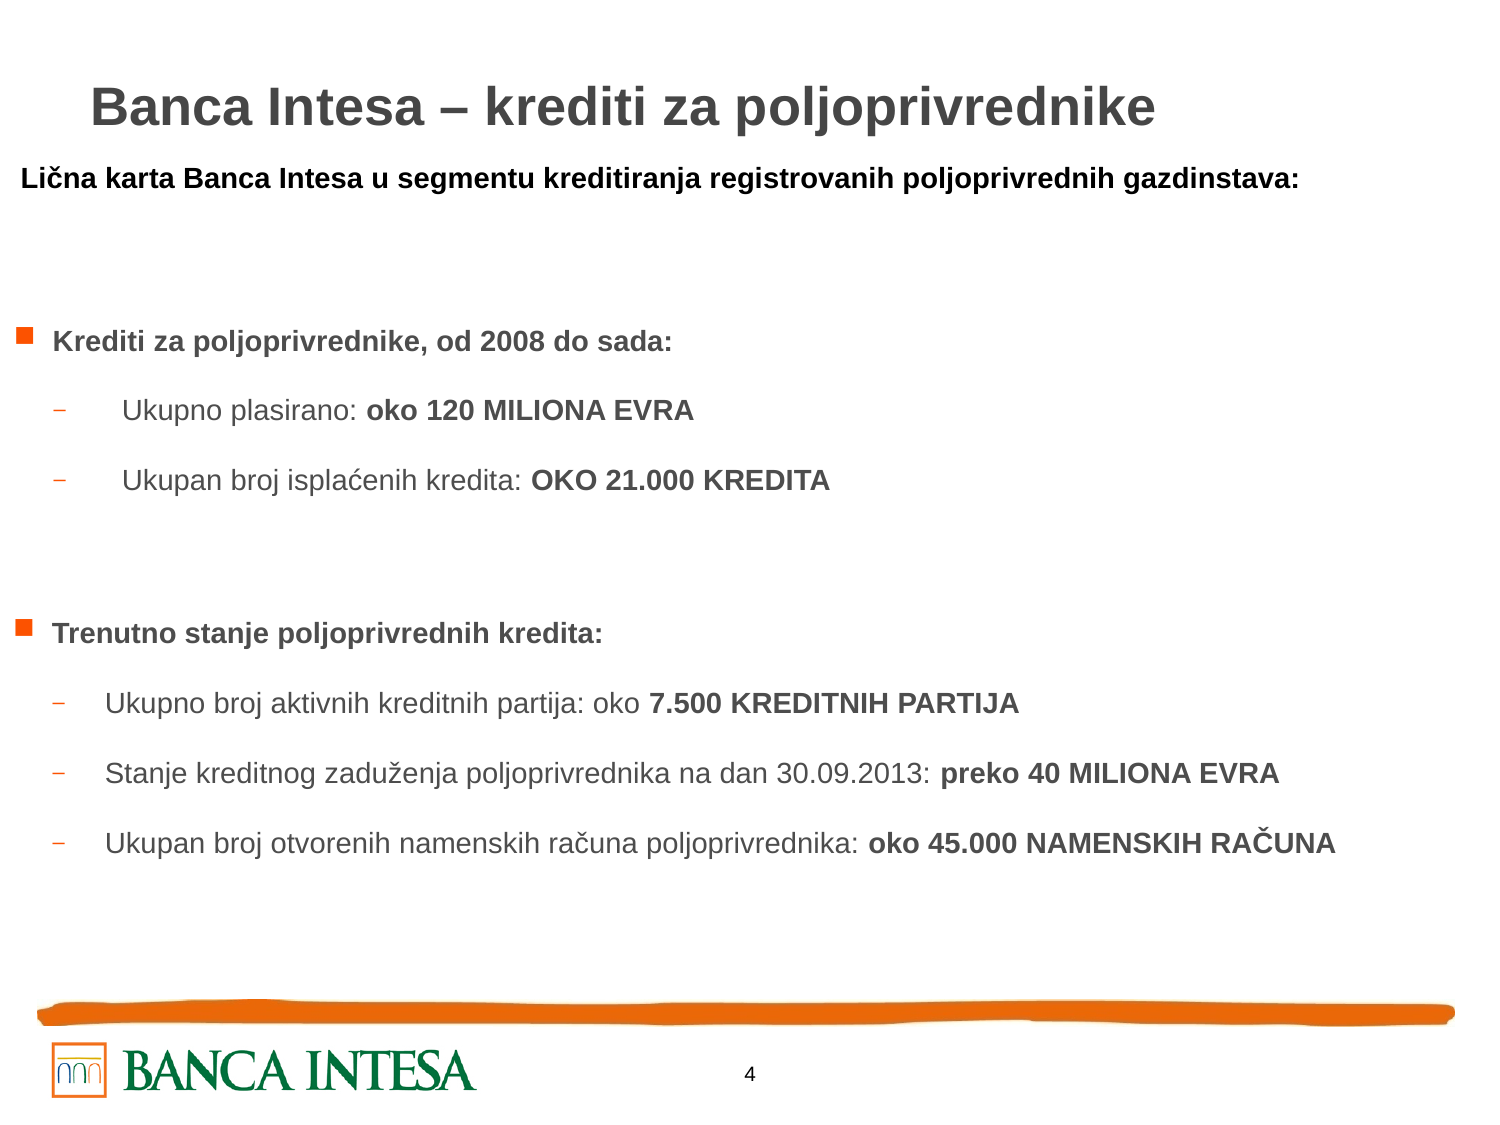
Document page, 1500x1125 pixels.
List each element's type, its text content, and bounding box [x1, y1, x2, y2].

picture [35, 999, 1455, 1114]
title Banca Intesa – krediti za poljoprivrednike [75, 63, 1425, 252]
text_box Krediti za poljoprivrednike, od 2008 do sada: Ukupno plasirano: oko 120 MILIONA EVRA Ukupan broj isplaćenih kredita: OKO 21.000 KREDITA [0, 314, 921, 504]
slide_number 4 [687, 1034, 813, 1111]
text_box Trenutno stanje poljoprivrednih kredita: Ukupno broj aktivnih kreditnih partija: oko 7.500 KREDITNIH PARTIJA Stanje kreditnog zaduženja poljoprivrednika na dan 30.09.2013: preko 40 MILIONA EVRA Ukupan broj otvorenih namenskih računa poljoprivrednika: oko 45.000 NAMENSKIH RAČUNA [0, 607, 1412, 867]
text_box Lična karta Banca Intesa u segmentu kreditiranja registrovanih poljoprivrednih gazdinstava: [5, 152, 1379, 202]
